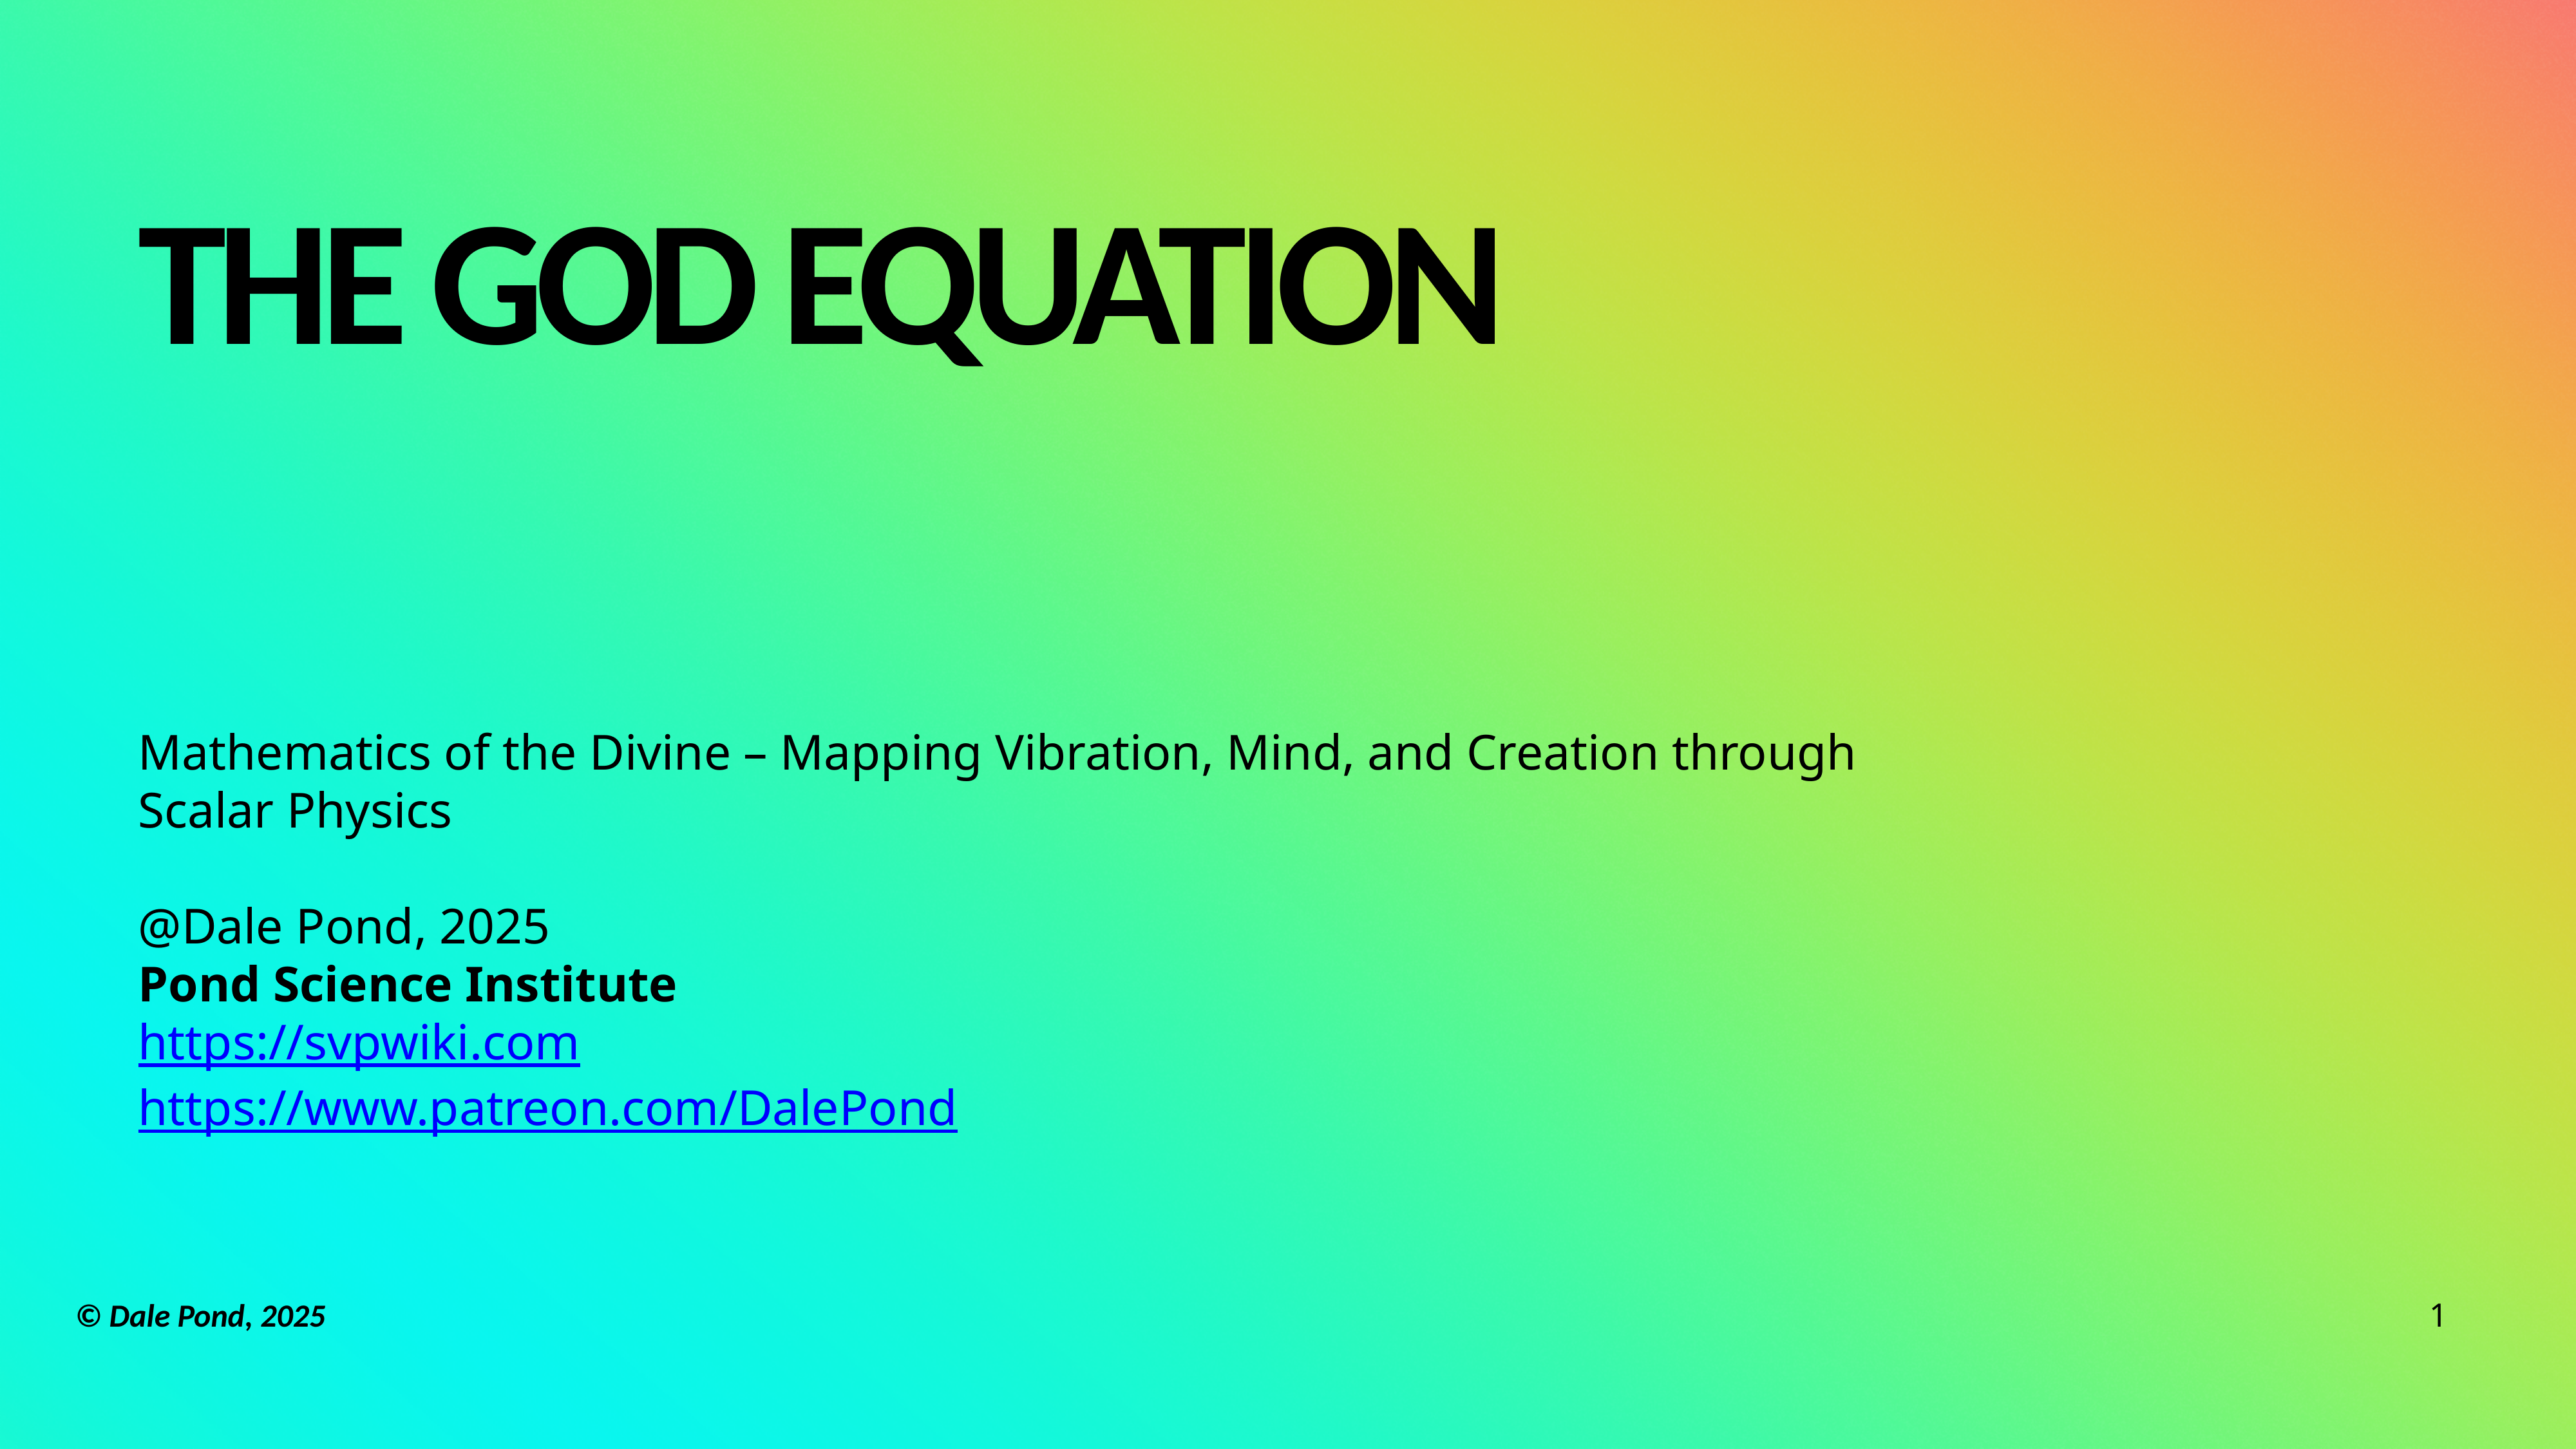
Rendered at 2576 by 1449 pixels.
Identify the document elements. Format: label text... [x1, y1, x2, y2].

subtitle Mathematics of the Divine – Mapping Vibration, Mind, and Creation through Scalar Physics @Dale Pond, 2025 Pond Science Institute https://svpwiki.com https://www.patreon.com/DalePond [132, 715, 1967, 1135]
text_box 1 [2424, 1289, 2454, 1339]
text_box © Dale Pond, 2025 [70, 1289, 332, 1339]
picture [0, 0, 2576, 1449]
title The God Equation [132, 61, 2399, 384]
